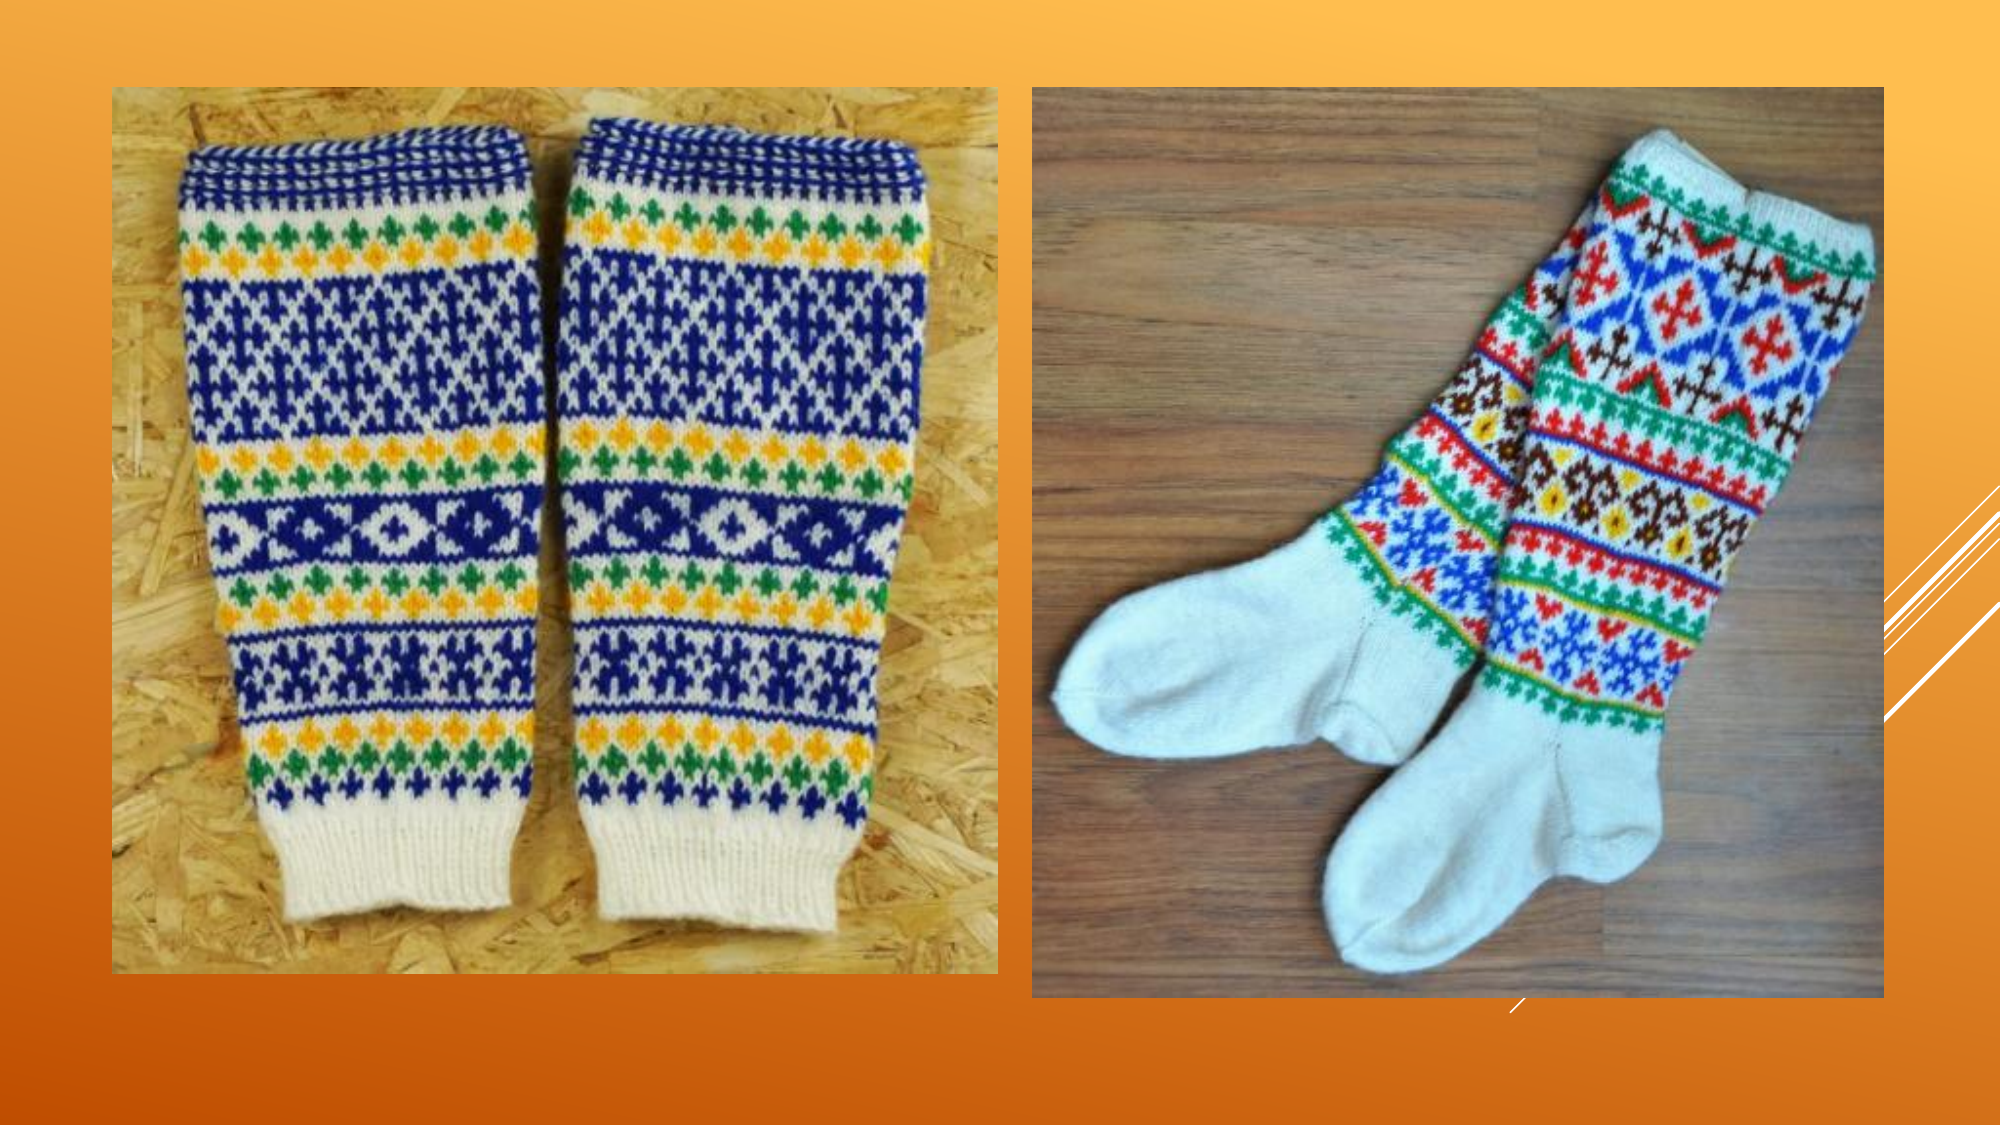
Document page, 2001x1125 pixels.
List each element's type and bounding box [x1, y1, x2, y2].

picture [1032, 87, 1884, 999]
list [111, 87, 999, 974]
